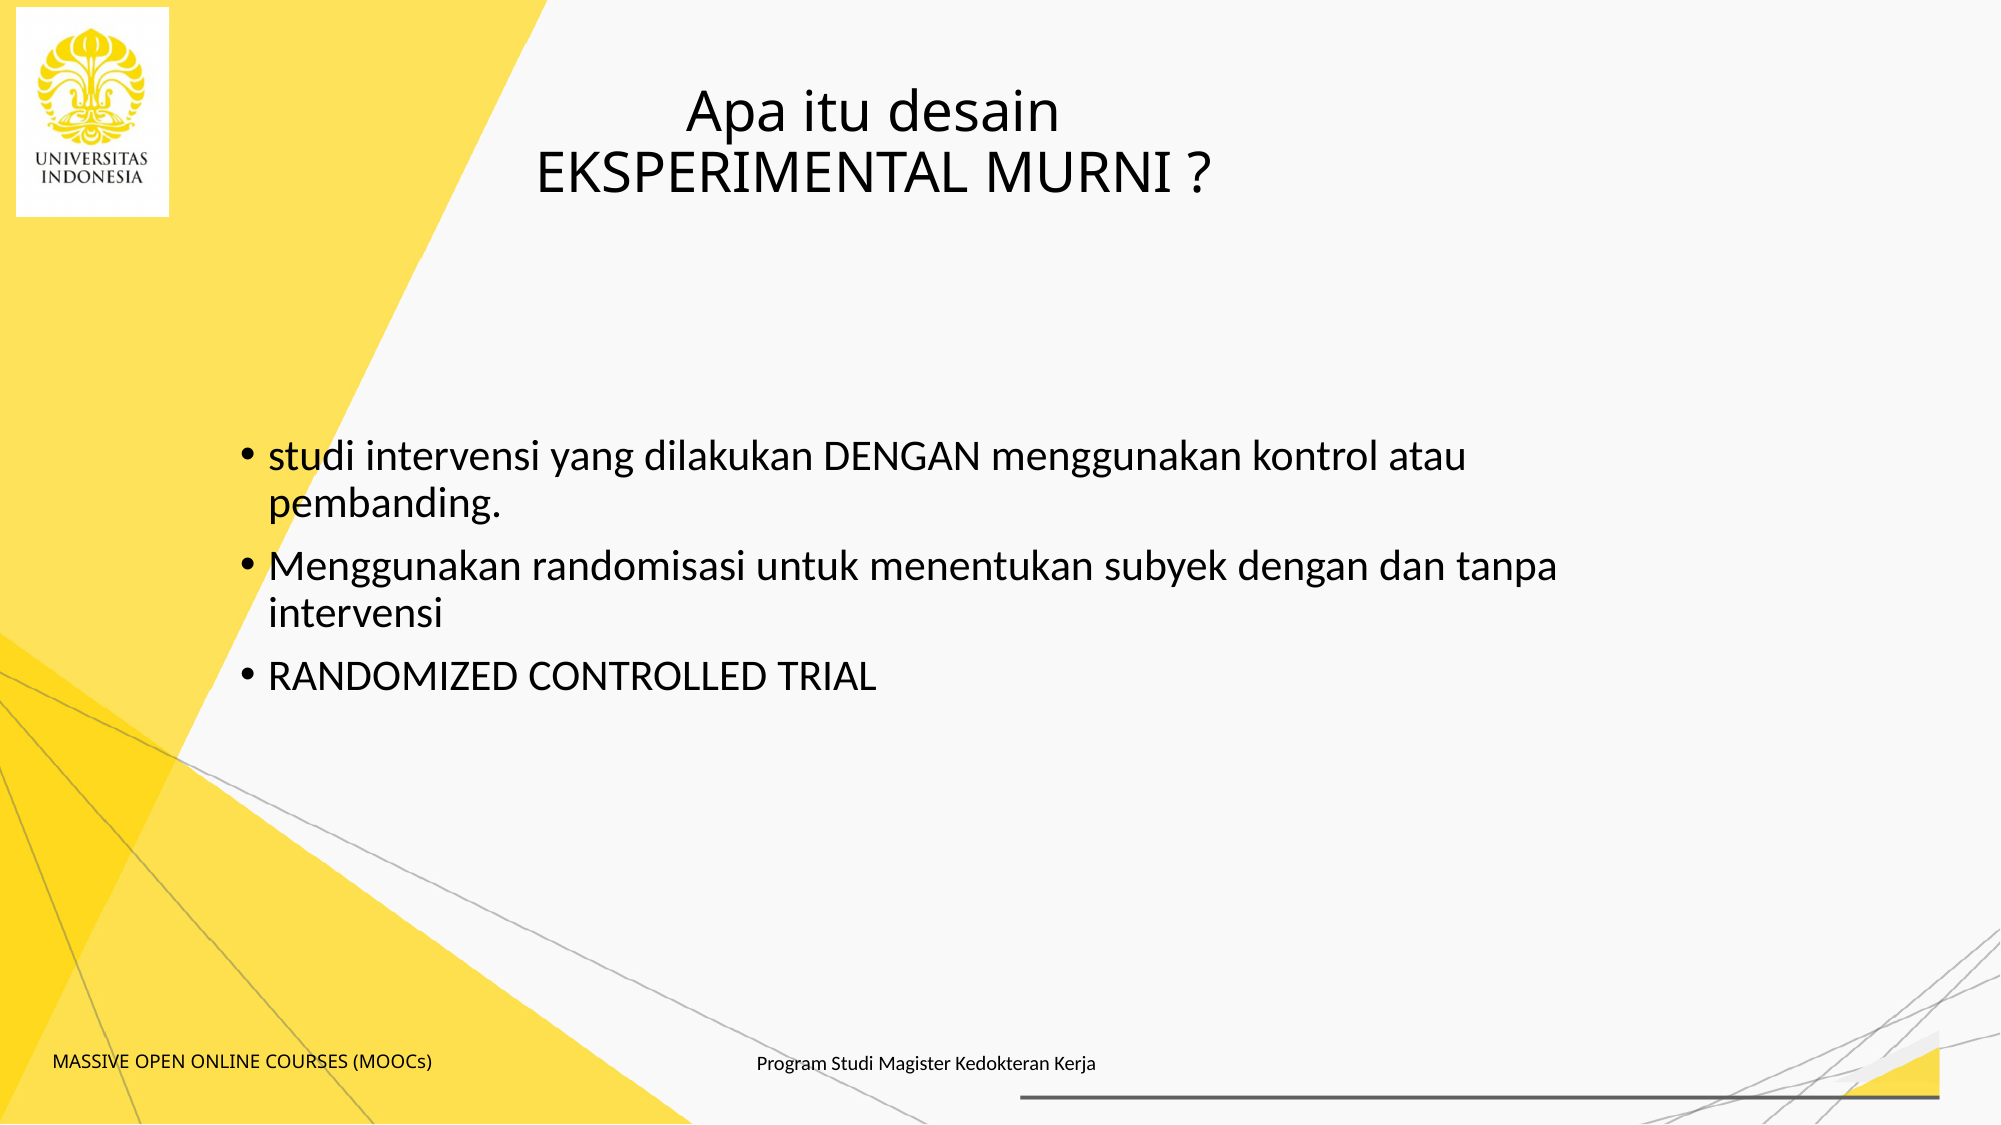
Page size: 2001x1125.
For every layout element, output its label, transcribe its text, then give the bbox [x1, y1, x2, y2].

list studi intervensi yang dilakukan DENGAN menggunakan kontrol atau pembanding. Menggunakan randomisasi untuk menentukan subyek dengan dan tanpa intervensi RANDOMIZED CONTROLLED TRIAL [225, 425, 1688, 1025]
title Apa itu desain EKSPERIMENTAL MURNI ? [112, 75, 1650, 213]
picture [0, 0, 2001, 1125]
